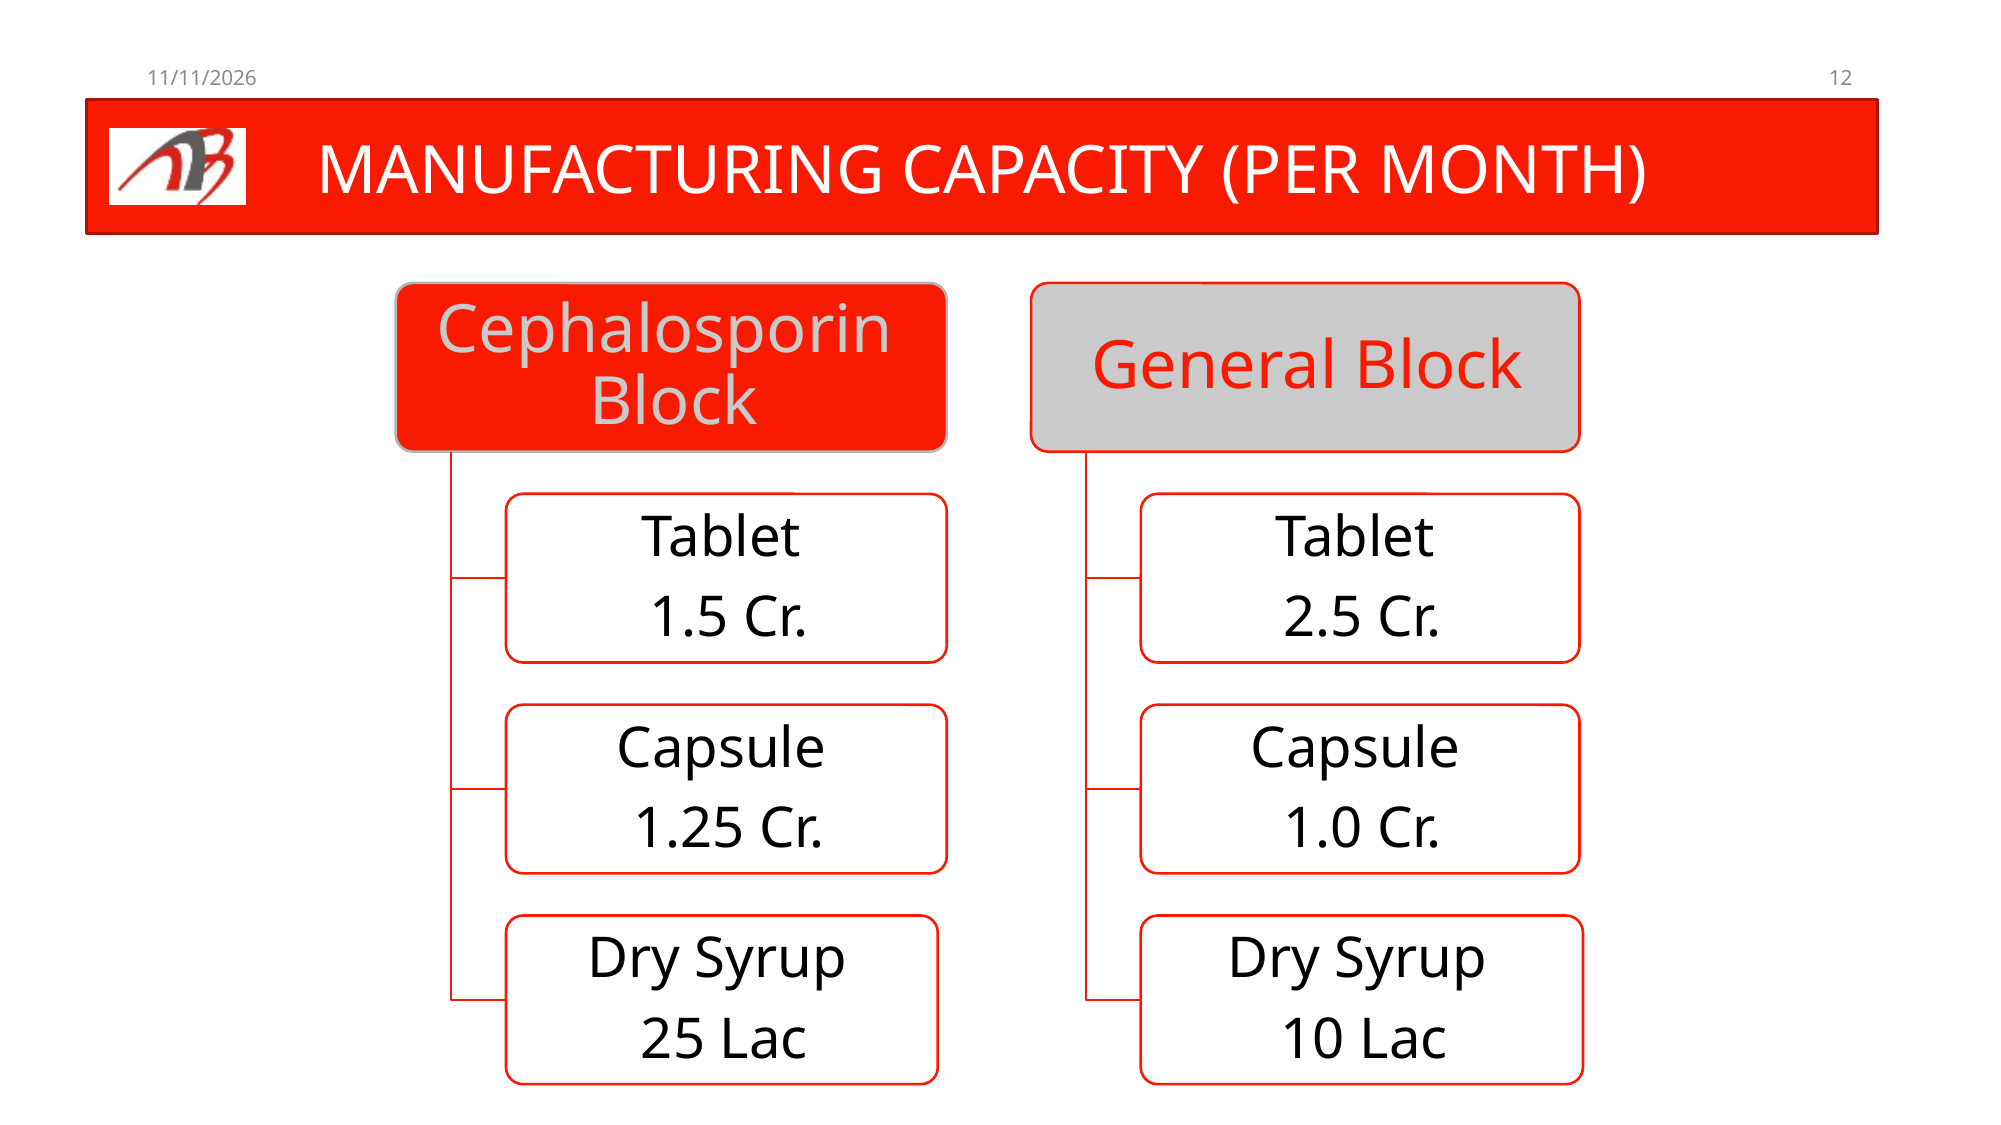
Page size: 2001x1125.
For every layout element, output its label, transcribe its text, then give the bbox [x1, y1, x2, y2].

slide_number 12 [1717, 52, 1868, 105]
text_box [162, 282, 1817, 1085]
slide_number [131, 52, 732, 105]
picture [109, 128, 246, 205]
text_box MANUFACTURING CAPACITY (PER MONTH) [85, 98, 1879, 235]
